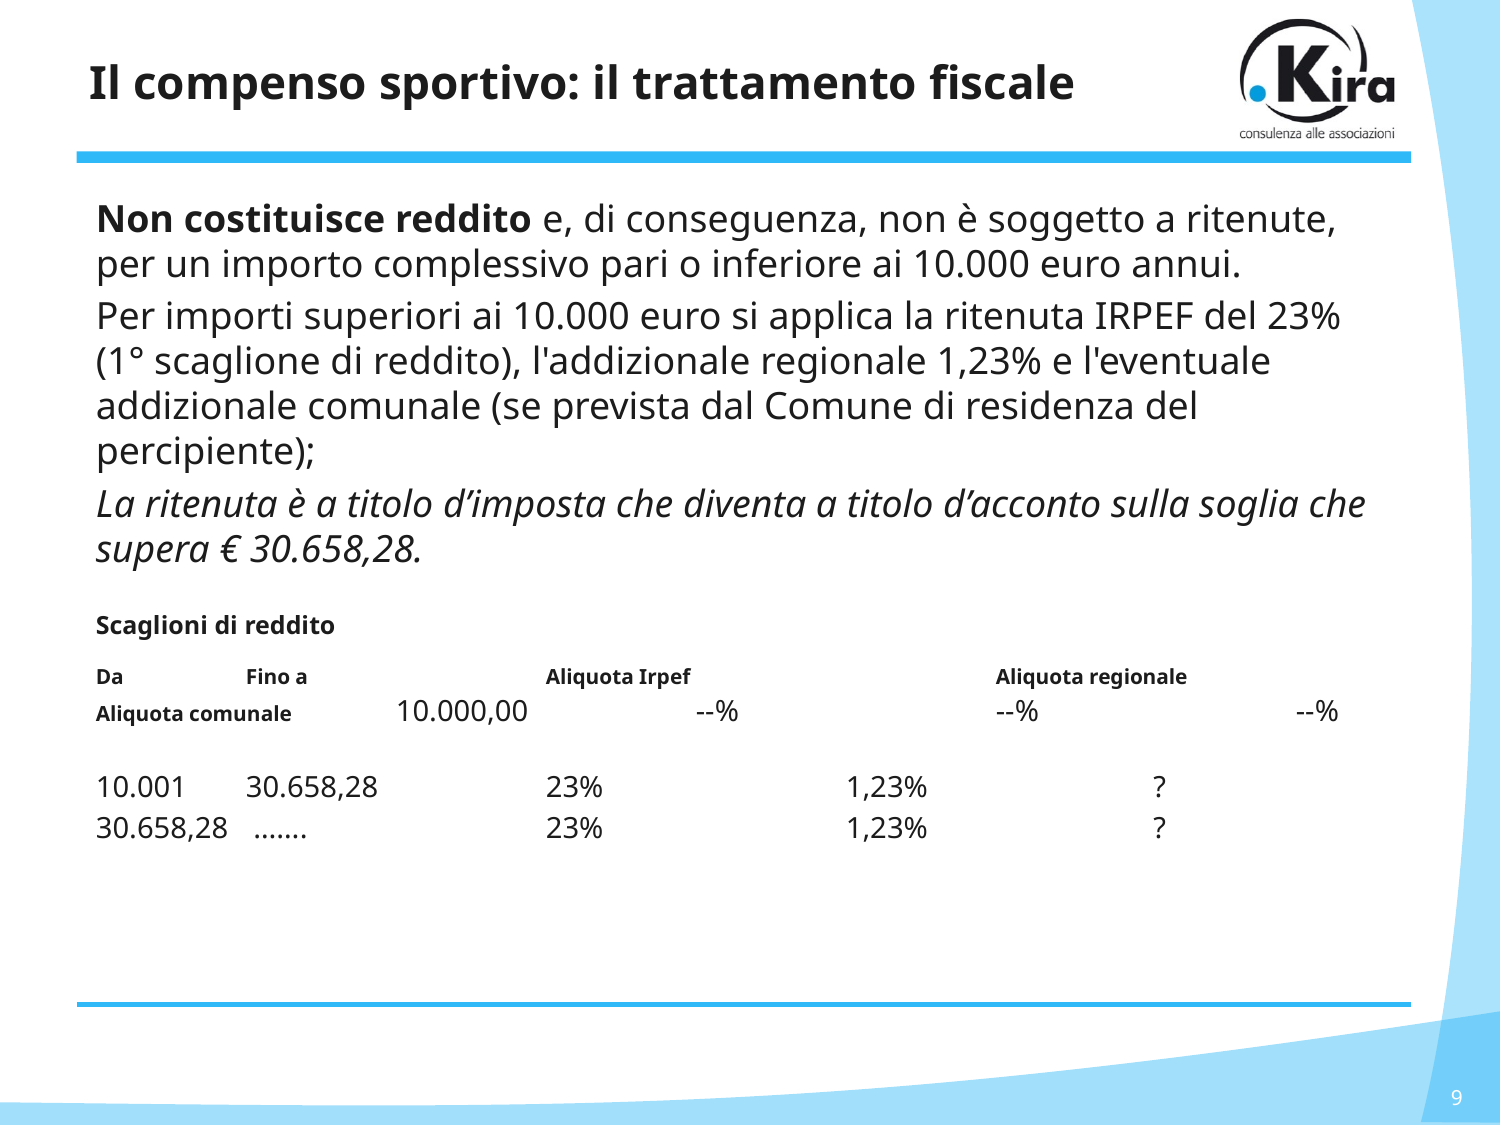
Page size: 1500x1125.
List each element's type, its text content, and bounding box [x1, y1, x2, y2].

slide_number 9 [1337, 1053, 1463, 1114]
list Non costituisce reddito e, di conseguenza, non è soggetto a ritenute, per un importo complessivo pari o inferiore ai 10.000 euro annui. Per importi superiori ai 10.000 euro si applica la ritenuta IRPEF del 23% (1° scaglione di reddito), l'addizionale regionale 1,23% e l'eventuale addizionale comunale (se prevista dal Comune di residenza del percipiente); La ritenuta è a titolo d’imposta che diventa a titolo d’acconto sulla soglia che supera € 30.658,28. Scaglioni di reddito Da Fino a Aliquota Irpef Aliquota regionale Aliquota comunale 10.000,00 --% --% --% 10.001 30.658,28 23% 1,23% ? 30.658,28 ……. 23% 1,23% ? [75, 187, 1398, 985]
title Il compenso sportivo: il trattamento fiscale [75, 30, 1211, 132]
picture [1222, 7, 1412, 149]
